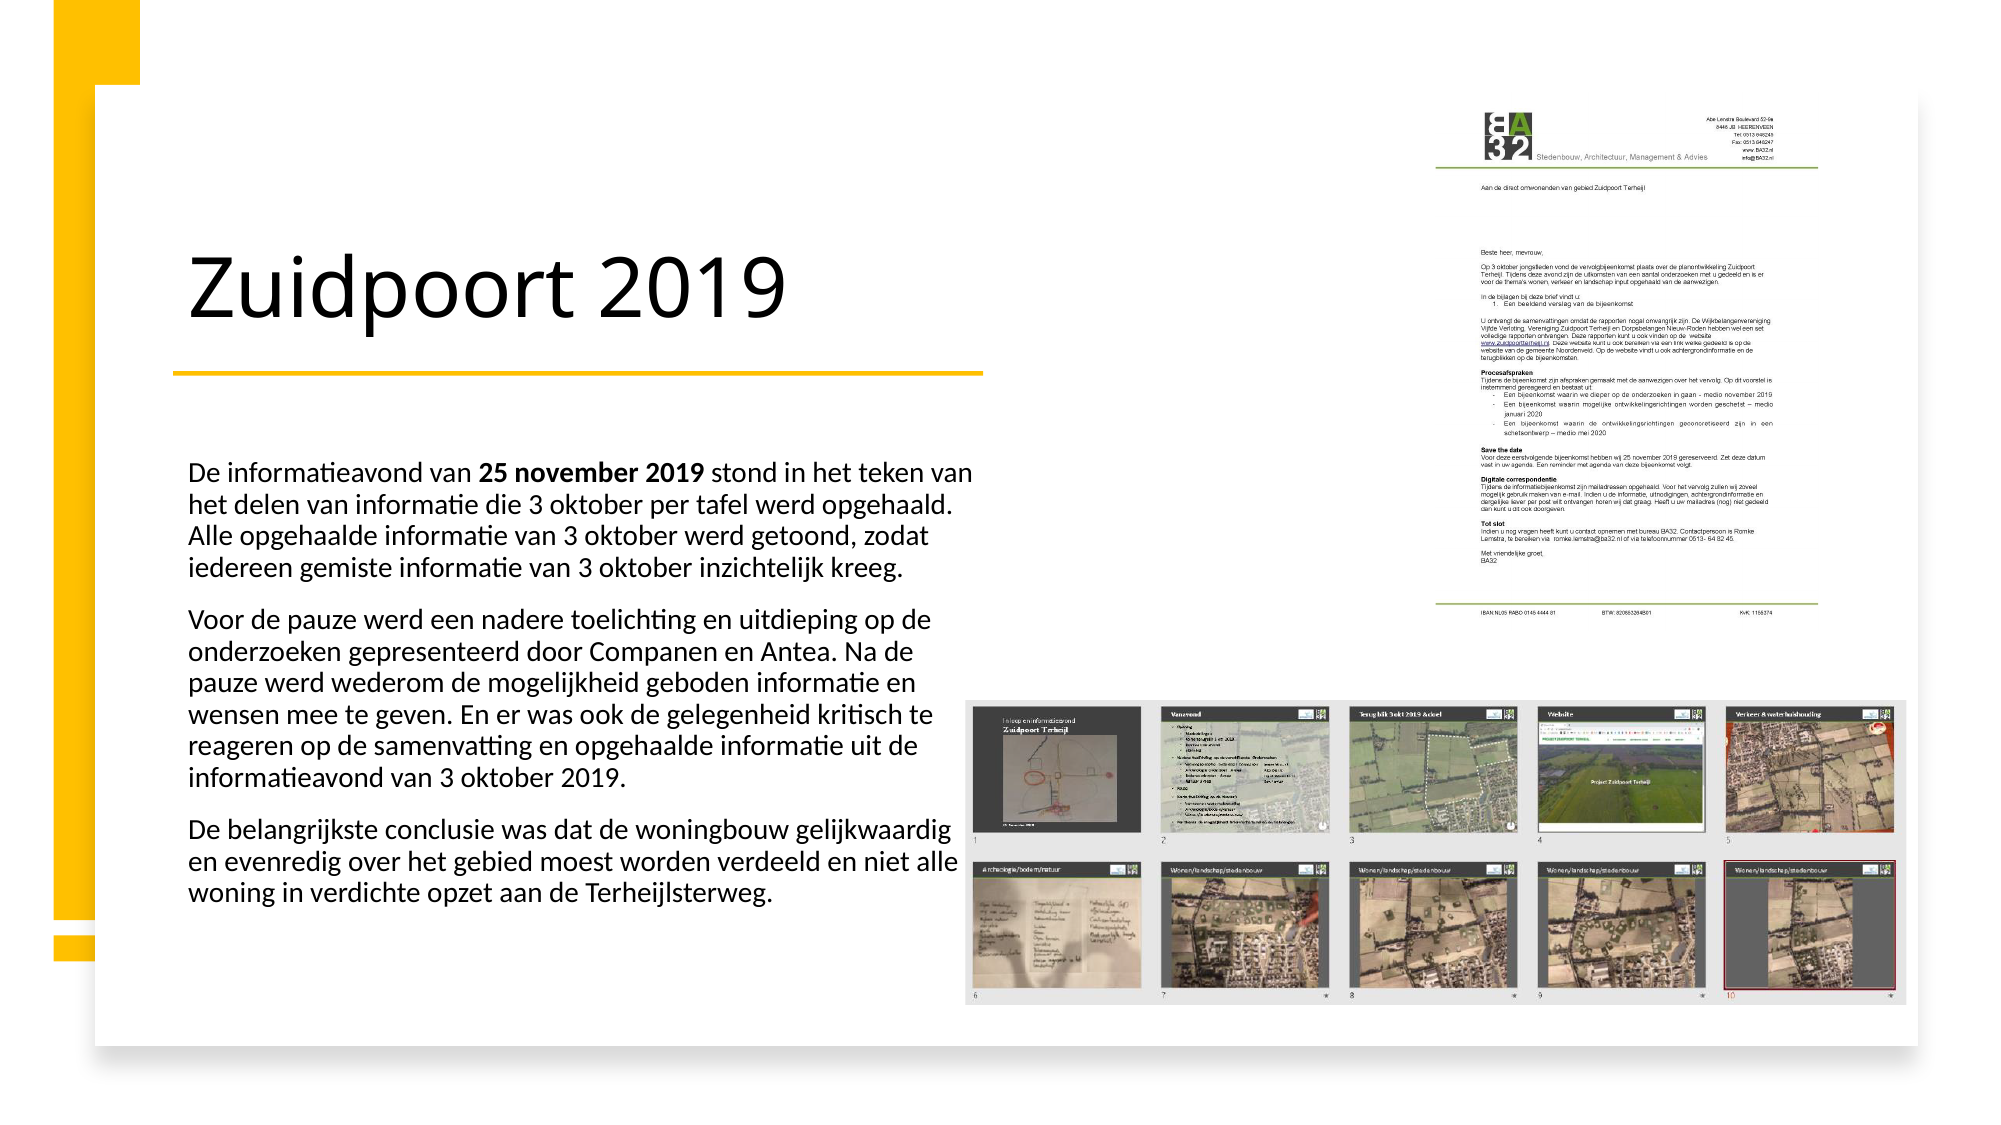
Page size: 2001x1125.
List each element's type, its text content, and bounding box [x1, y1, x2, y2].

list De informatieavond van 25 november 2019 stond in het teken van het delen van informatie die 3 oktober per tafel werd opgehaald. Alle opgehaalde informatie van 3 oktober werd getoond, zodat iedereen gemiste informatie van 3 oktober inzichtelijk kreeg. Voor de pauze werd een nadere toelichting en uitdieping op de onderzoeken gepresenteerd door Companen en Antea. Na de pauze werd wederom de mogelijkheid geboden informatie en wensen mee te geven. En er was ook de gelegenheid kritisch te reageren op de samenvatting en opgehaalde informatie uit de informatieavond van 3 oktober 2019. De belangrijkste conclusie was dat de woningbouw gelijkwaardig en evenredig over het gebied moest worden verdeeld en niet alle woning in verdichte opzet aan de Terheijlsterweg. [173, 411, 1000, 1008]
picture [1435, 92, 1819, 631]
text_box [0, 437, 578, 524]
text_box [0, 0, 2000, 1125]
title Zuidpoort 2019 [173, 151, 1001, 344]
text_box [172, 370, 984, 377]
picture [965, 700, 1907, 1005]
text_box [94, 84, 1919, 1047]
